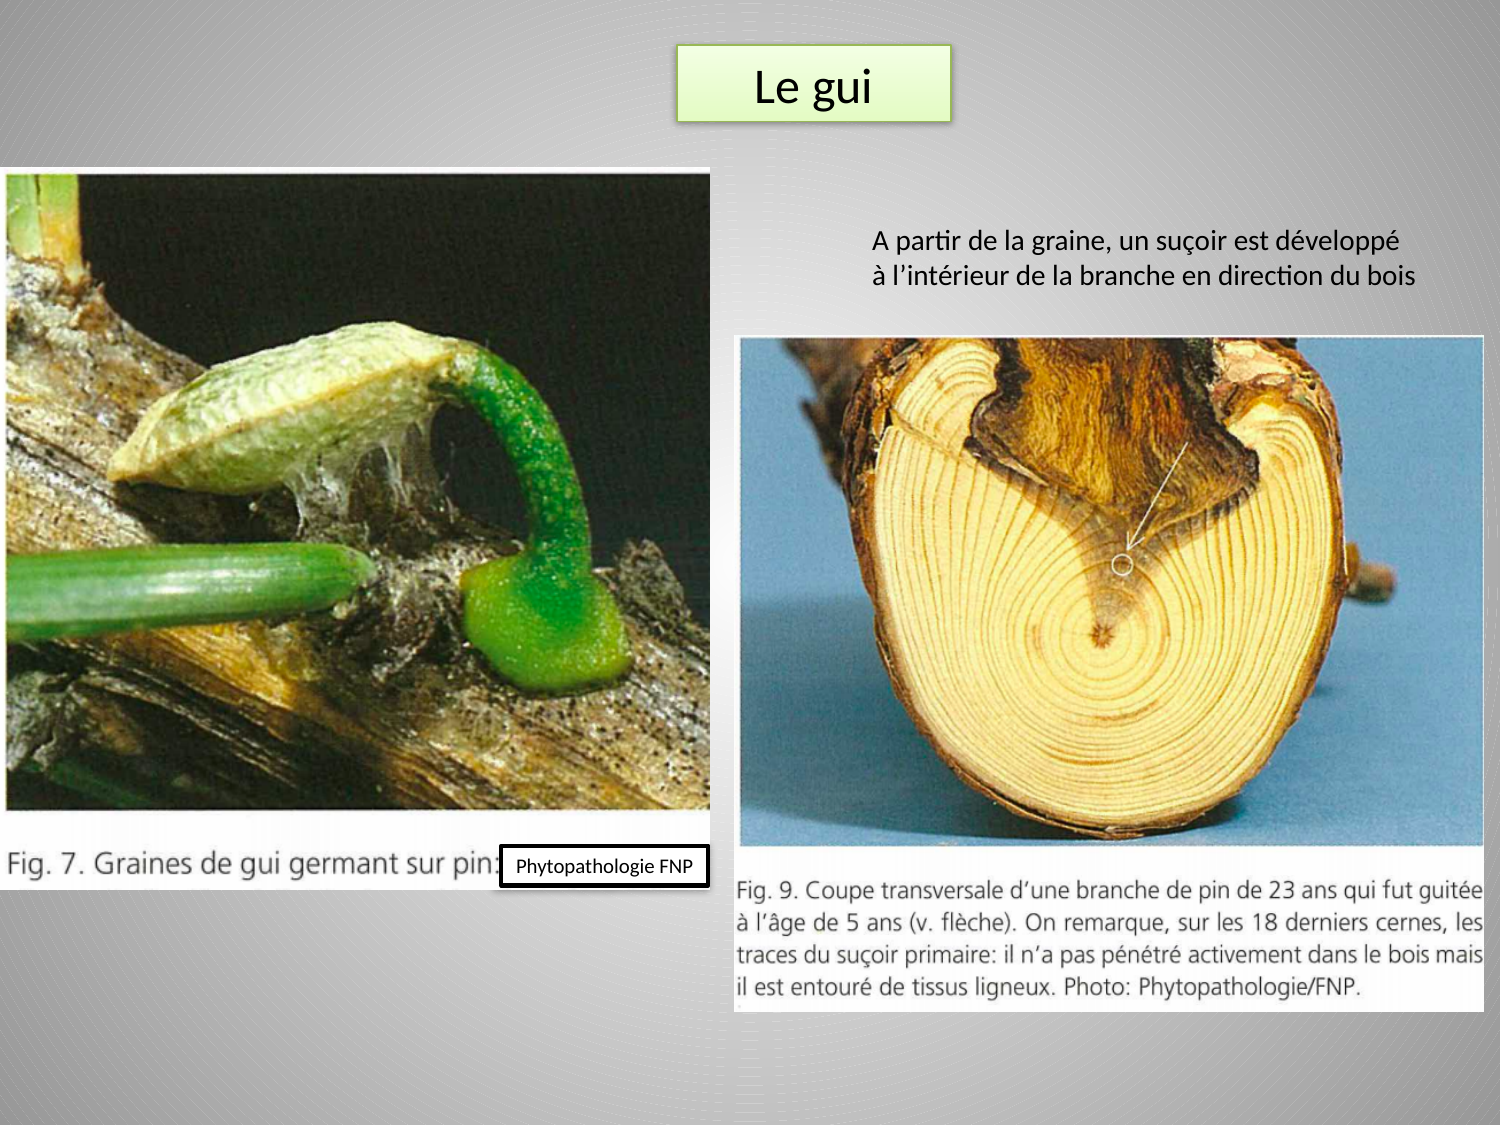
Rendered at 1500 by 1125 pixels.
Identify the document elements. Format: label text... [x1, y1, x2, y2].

title Le gui [676, 44, 952, 122]
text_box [0, 167, 710, 890]
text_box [734, 213, 1485, 1012]
